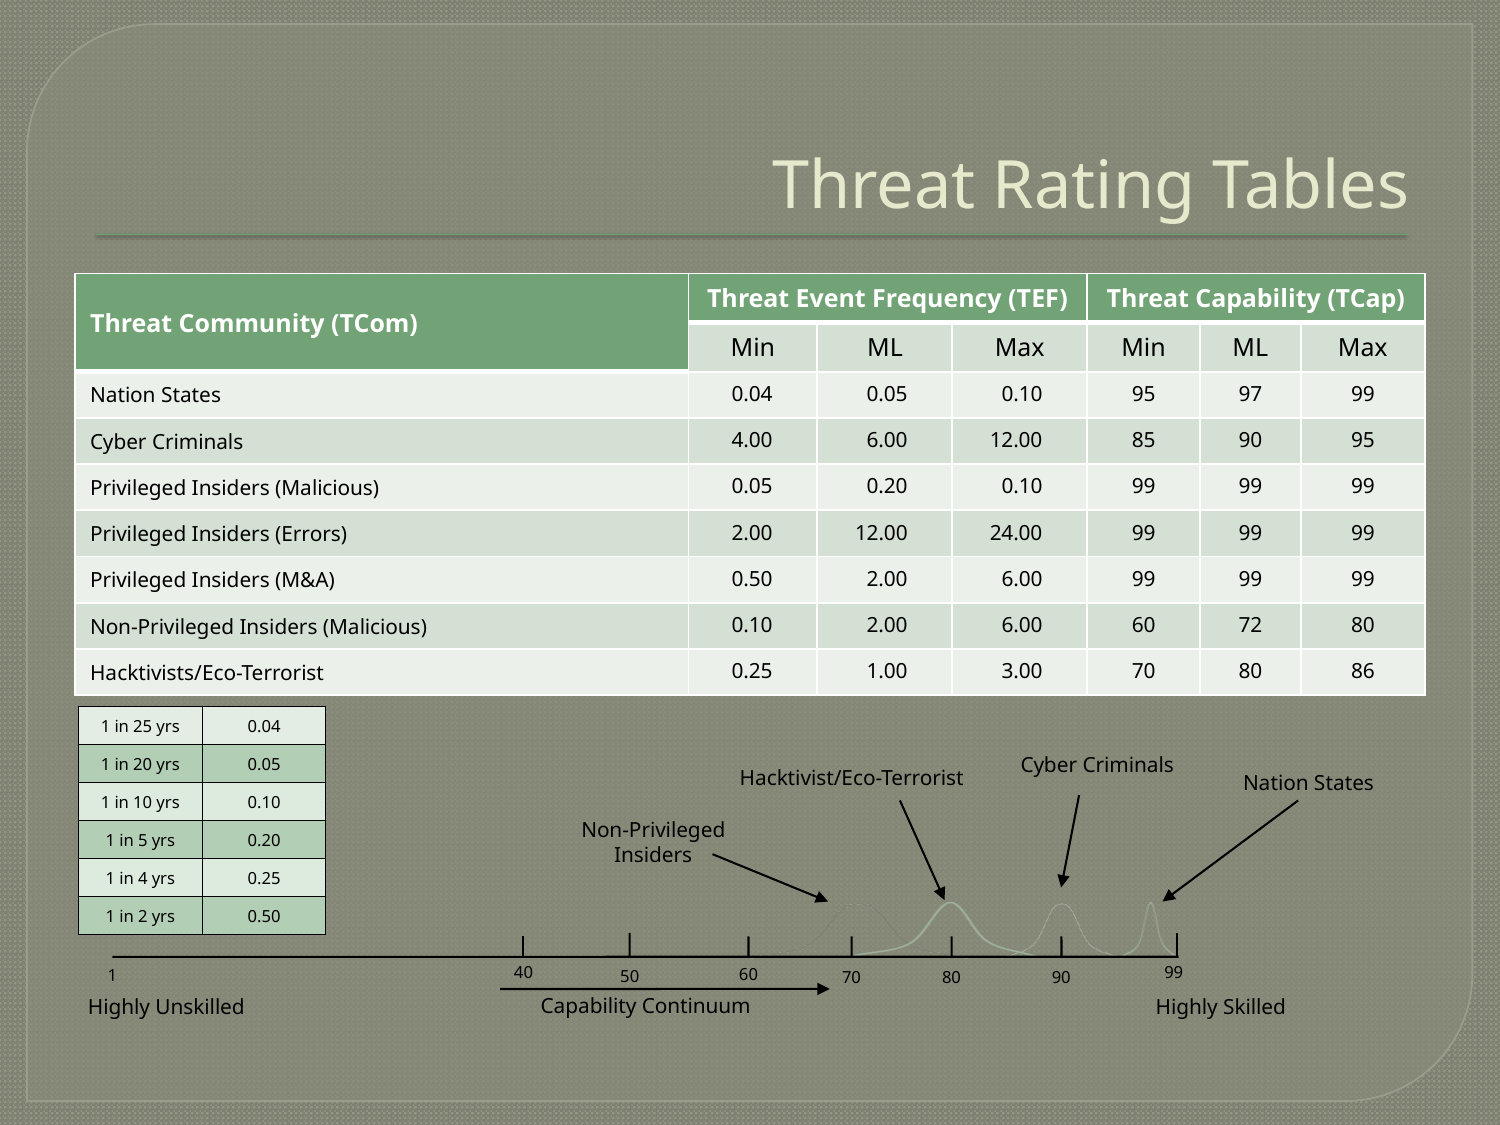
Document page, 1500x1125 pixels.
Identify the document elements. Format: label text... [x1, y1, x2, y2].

table_cell 99 [1302, 557, 1424, 602]
table_cell Non-Privileged Insiders (Malicious) [76, 604, 688, 648]
table_cell Privileged Insiders (Malicious) [76, 465, 688, 509]
table_cell 0.25 [689, 650, 816, 694]
table_cell 99 [1088, 511, 1199, 556]
table_cell 99 [1302, 465, 1424, 509]
table_cell 0.20 [818, 465, 951, 509]
table_cell 60 [1088, 604, 1199, 648]
table_cell 90 [1201, 419, 1300, 463]
table_cell 2.00 [818, 604, 951, 648]
table_cell Min [689, 325, 816, 371]
table_cell 99 [1201, 511, 1300, 556]
table_cell 86 [1302, 650, 1424, 694]
table_cell 2.00 [689, 511, 816, 556]
table_cell 80 [1201, 650, 1300, 694]
table_cell 99 [1302, 511, 1424, 556]
table_cell 0.10 [953, 373, 1086, 417]
table_header Threat Capability (TCap) [1088, 274, 1424, 320]
table_cell 24.00 [953, 511, 1086, 556]
table_cell 95 [1088, 373, 1199, 417]
table_cell 99 [1201, 465, 1300, 509]
title Threat Rating Tables [75, 41, 1425, 229]
table_cell 72 [1201, 604, 1300, 648]
table_cell 4.00 [689, 419, 816, 463]
table_header 1 in 25 yrs [79, 707, 202, 732]
table_cell 70 [1088, 650, 1199, 694]
table_cell 6.00 [953, 557, 1086, 602]
table_cell 80 [1302, 604, 1424, 648]
table_cell 6.00 [953, 604, 1086, 648]
table_cell ML [1201, 325, 1300, 371]
table_header 0.04 [203, 707, 325, 732]
table_cell 99 [1088, 557, 1199, 602]
table_cell 3.00 [953, 650, 1086, 694]
table_cell Min [1088, 325, 1199, 371]
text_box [72, 733, 1427, 1037]
table_cell 99 [1201, 557, 1300, 602]
table_cell 97 [1201, 373, 1300, 417]
table_cell 99 [1302, 373, 1424, 417]
table_cell Privileged Insiders (M&A) [76, 557, 688, 602]
table_cell Privileged Insiders (Errors) [76, 511, 688, 556]
table_cell 85 [1088, 419, 1199, 463]
table_cell 99 [1088, 465, 1199, 509]
table_cell 6.00 [818, 419, 951, 463]
table_header Threat Event Frequency (TEF) [689, 274, 1086, 320]
table_cell Max [1302, 325, 1424, 371]
table_cell 1.00 [818, 650, 951, 694]
table_cell ML [818, 325, 951, 371]
table_cell Max [953, 325, 1086, 371]
table_cell 0.50 [689, 557, 816, 602]
table_cell Hacktivists/Eco-Terrorist [76, 650, 688, 694]
table_cell 95 [1302, 419, 1424, 463]
table_cell 0.05 [818, 373, 951, 417]
table_cell 0.05 [689, 465, 816, 509]
table_cell 12.00 [818, 511, 951, 556]
table_cell Cyber Criminals [76, 419, 688, 463]
table_cell 12.00 [953, 419, 1086, 463]
table_cell 0.04 [689, 373, 816, 417]
table_cell 2.00 [818, 557, 951, 602]
table_cell Nation States [76, 374, 688, 417]
table_cell 0.10 [689, 604, 816, 648]
table_cell 0.10 [953, 465, 1086, 509]
table_header Threat Community (TCom) [76, 274, 688, 369]
